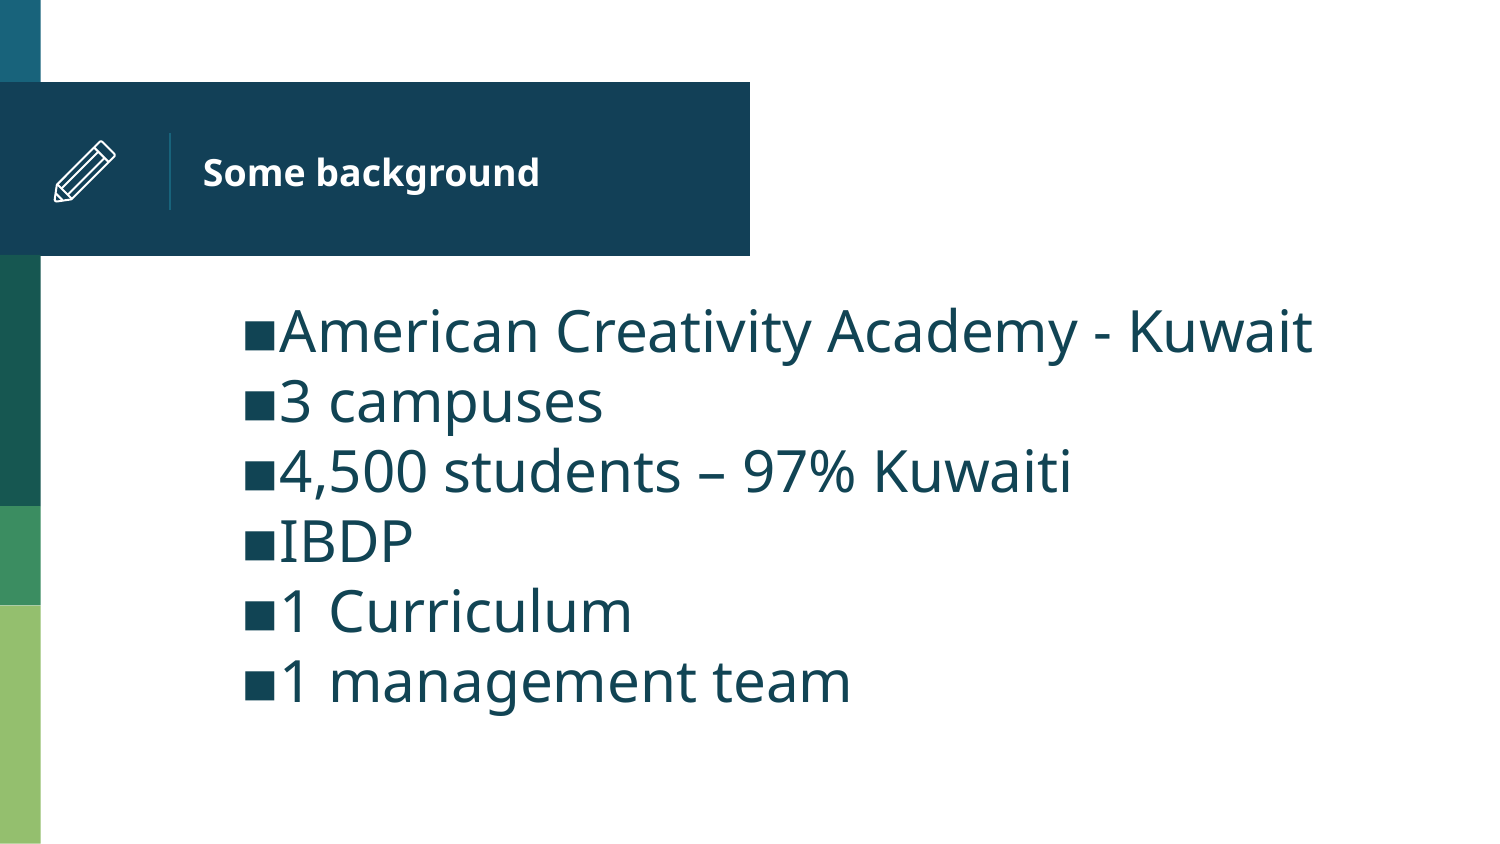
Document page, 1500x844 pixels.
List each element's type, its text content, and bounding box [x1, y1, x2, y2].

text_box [54, 141, 116, 202]
title Some background [187, 87, 715, 256]
list American Creativity Academy - Kuwait 3 campuses 4,500 students – 97% Kuwaiti IBDP 1 Curriculum 1 management team [187, 278, 1425, 798]
